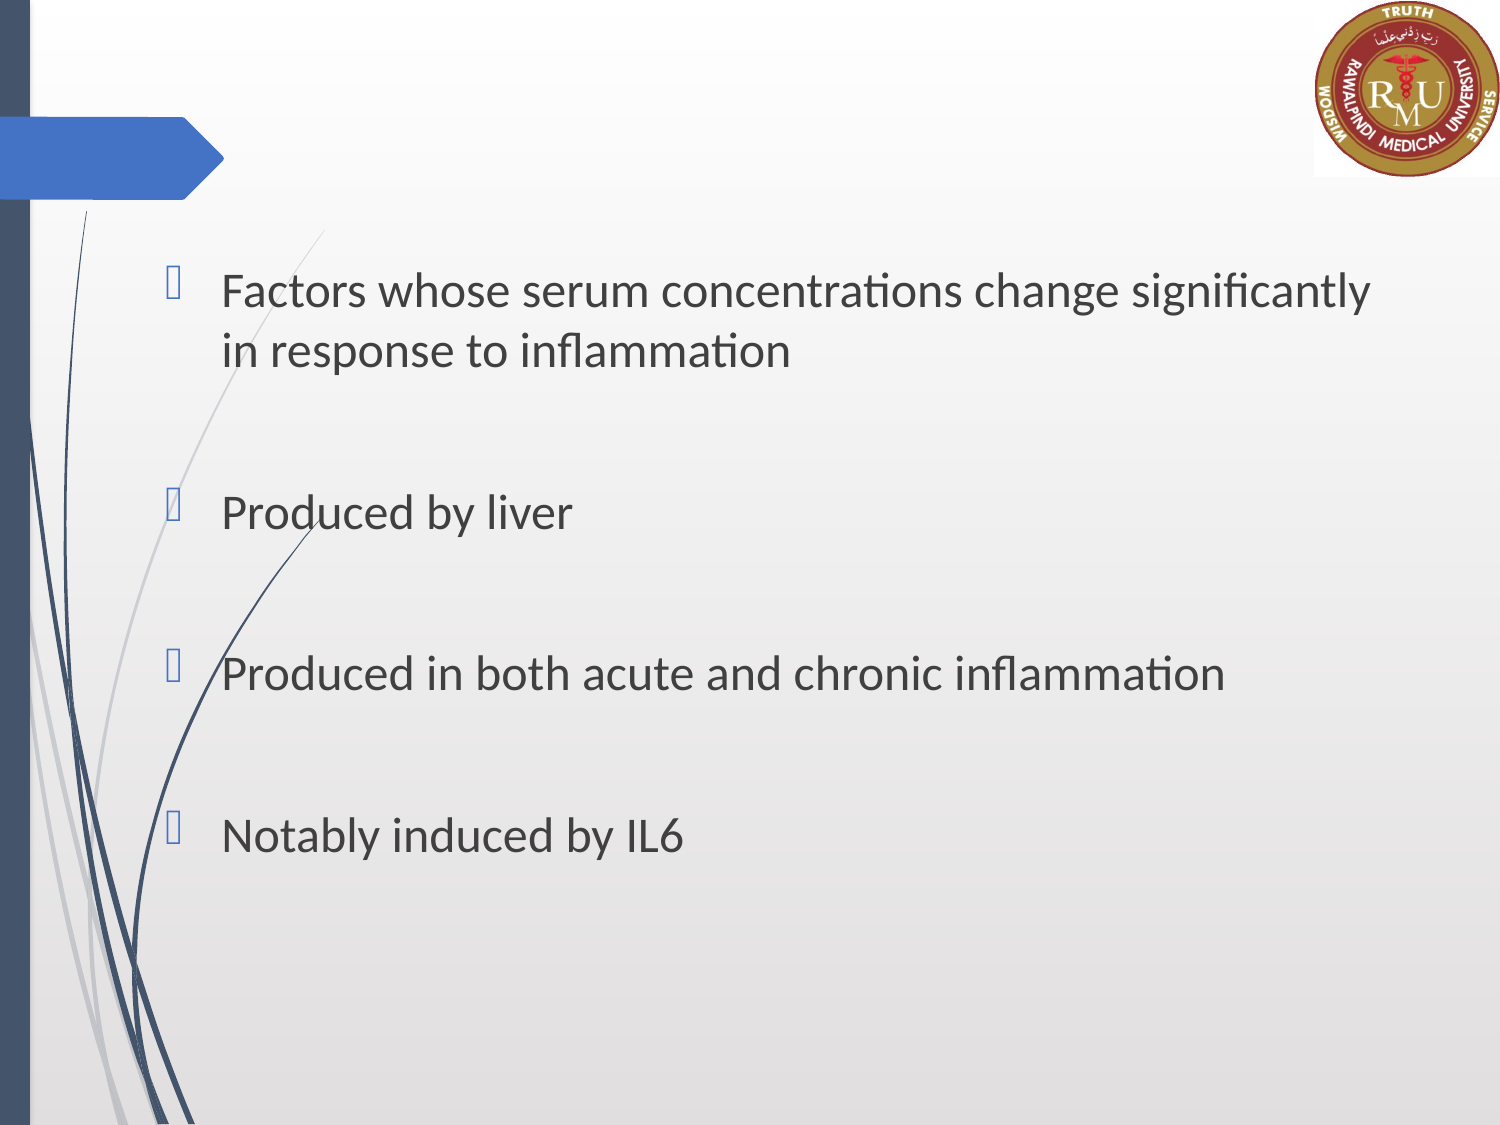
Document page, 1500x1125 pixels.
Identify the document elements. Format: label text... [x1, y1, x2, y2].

list Factors whose serum concentrations change significantly in response to inflammation Produced by liver Produced in both acute and chronic inflammation Notably induced by IL6 [150, 249, 1400, 970]
picture [1314, 0, 1500, 177]
